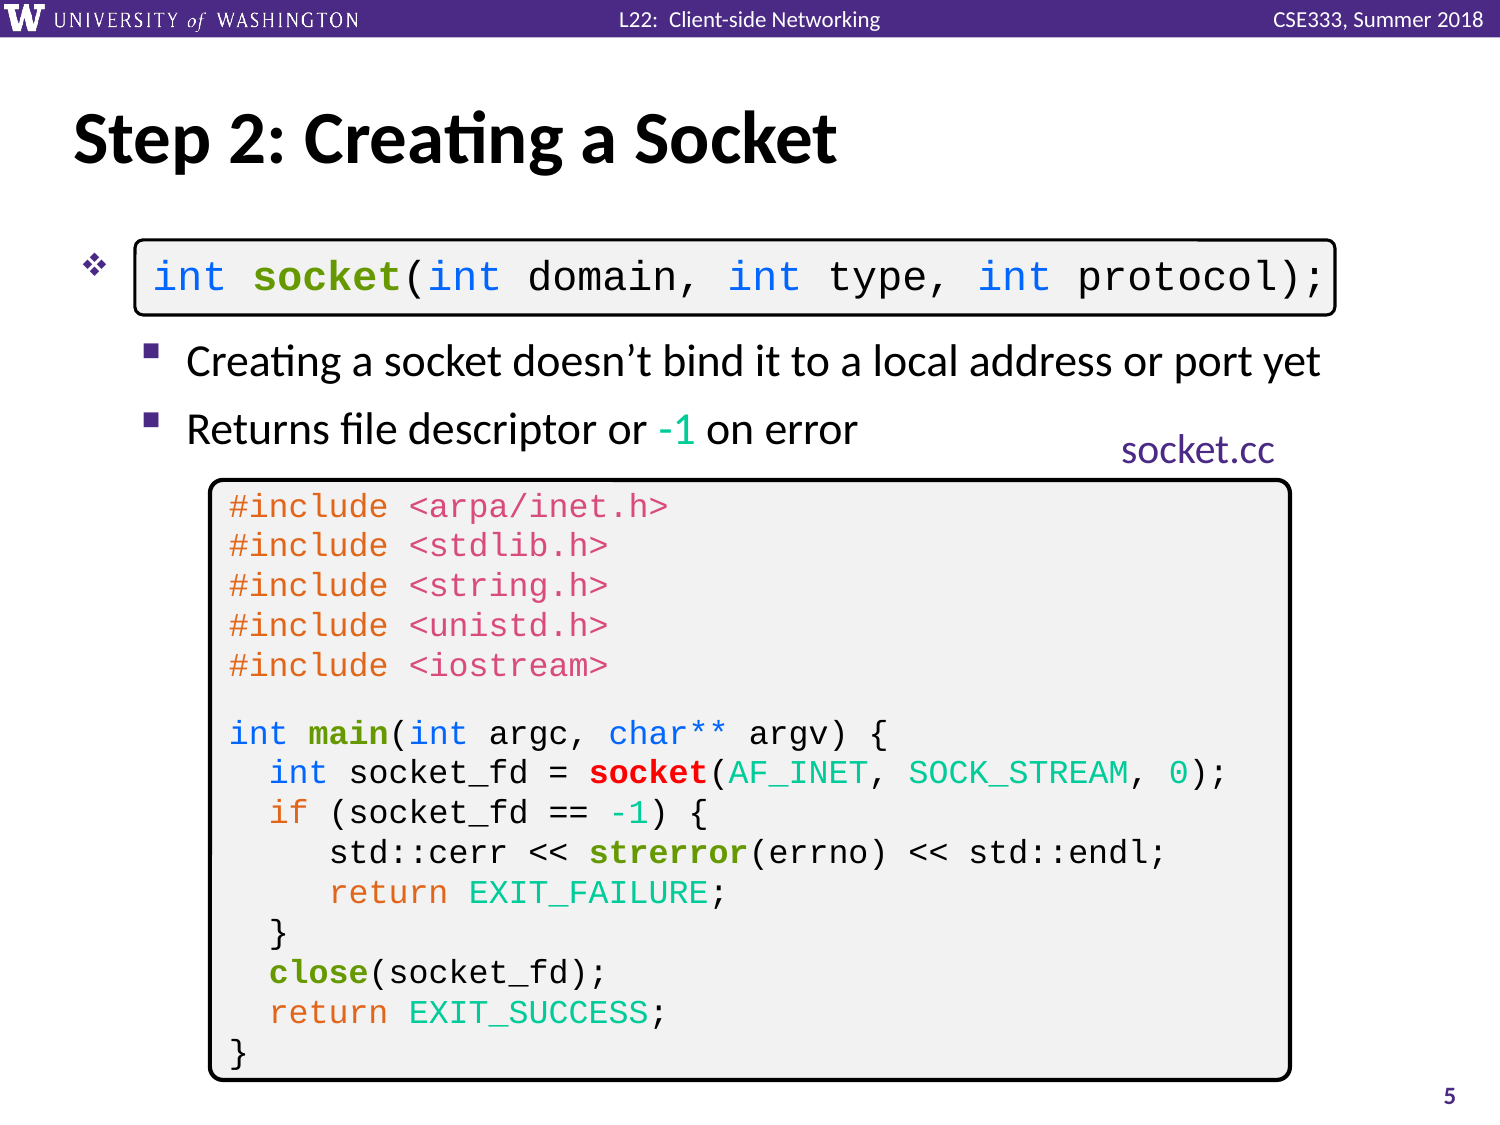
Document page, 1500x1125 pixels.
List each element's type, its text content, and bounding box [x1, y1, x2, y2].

title Step 2: Creating a Socket [58, 71, 1438, 197]
text_box socket.cc [809, 414, 1290, 480]
picture [4, 4, 358, 32]
text_box #include <arpa/inet.h> #include <stdlib.h> #include <string.h> #include <unistd.h> #include <iostream> int main(int argc, char** argv) { int socket_fd = socket(AF_INET, SOCK_STREAM, 0); if (socket_fd == -1) { std::cerr << strerror(errno) << std::endl; return EXIT_FAILURE; } close(socket_fd); return EXIT_SUCCESS; } [209, 479, 1290, 1080]
text_box int socket(int domain, int type, int protocol); [134, 239, 1335, 315]
slide_number 5 [1400, 1065, 1500, 1125]
list Use the socket() system call Creating a socket doesn’t bind it to a local address or port yet Returns file descriptor or -1 on error [64, 223, 1438, 524]
